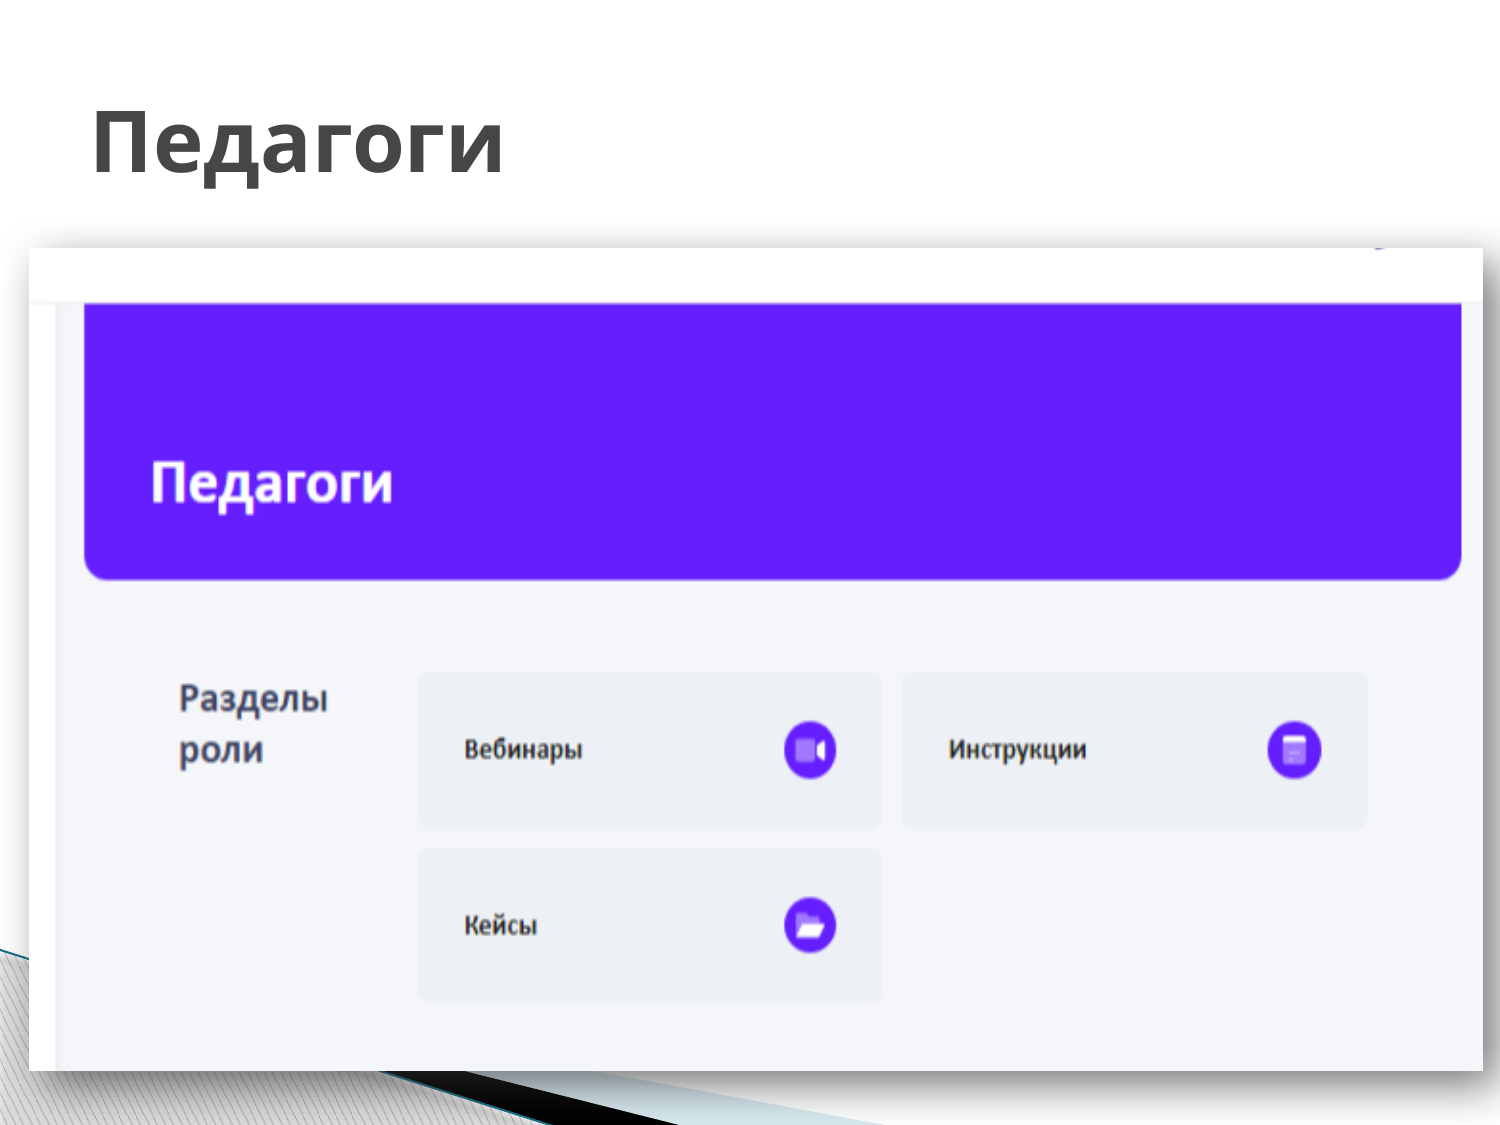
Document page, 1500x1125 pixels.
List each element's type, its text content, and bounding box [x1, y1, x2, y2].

picture [29, 248, 1483, 1071]
title Педагоги [75, 45, 1425, 230]
